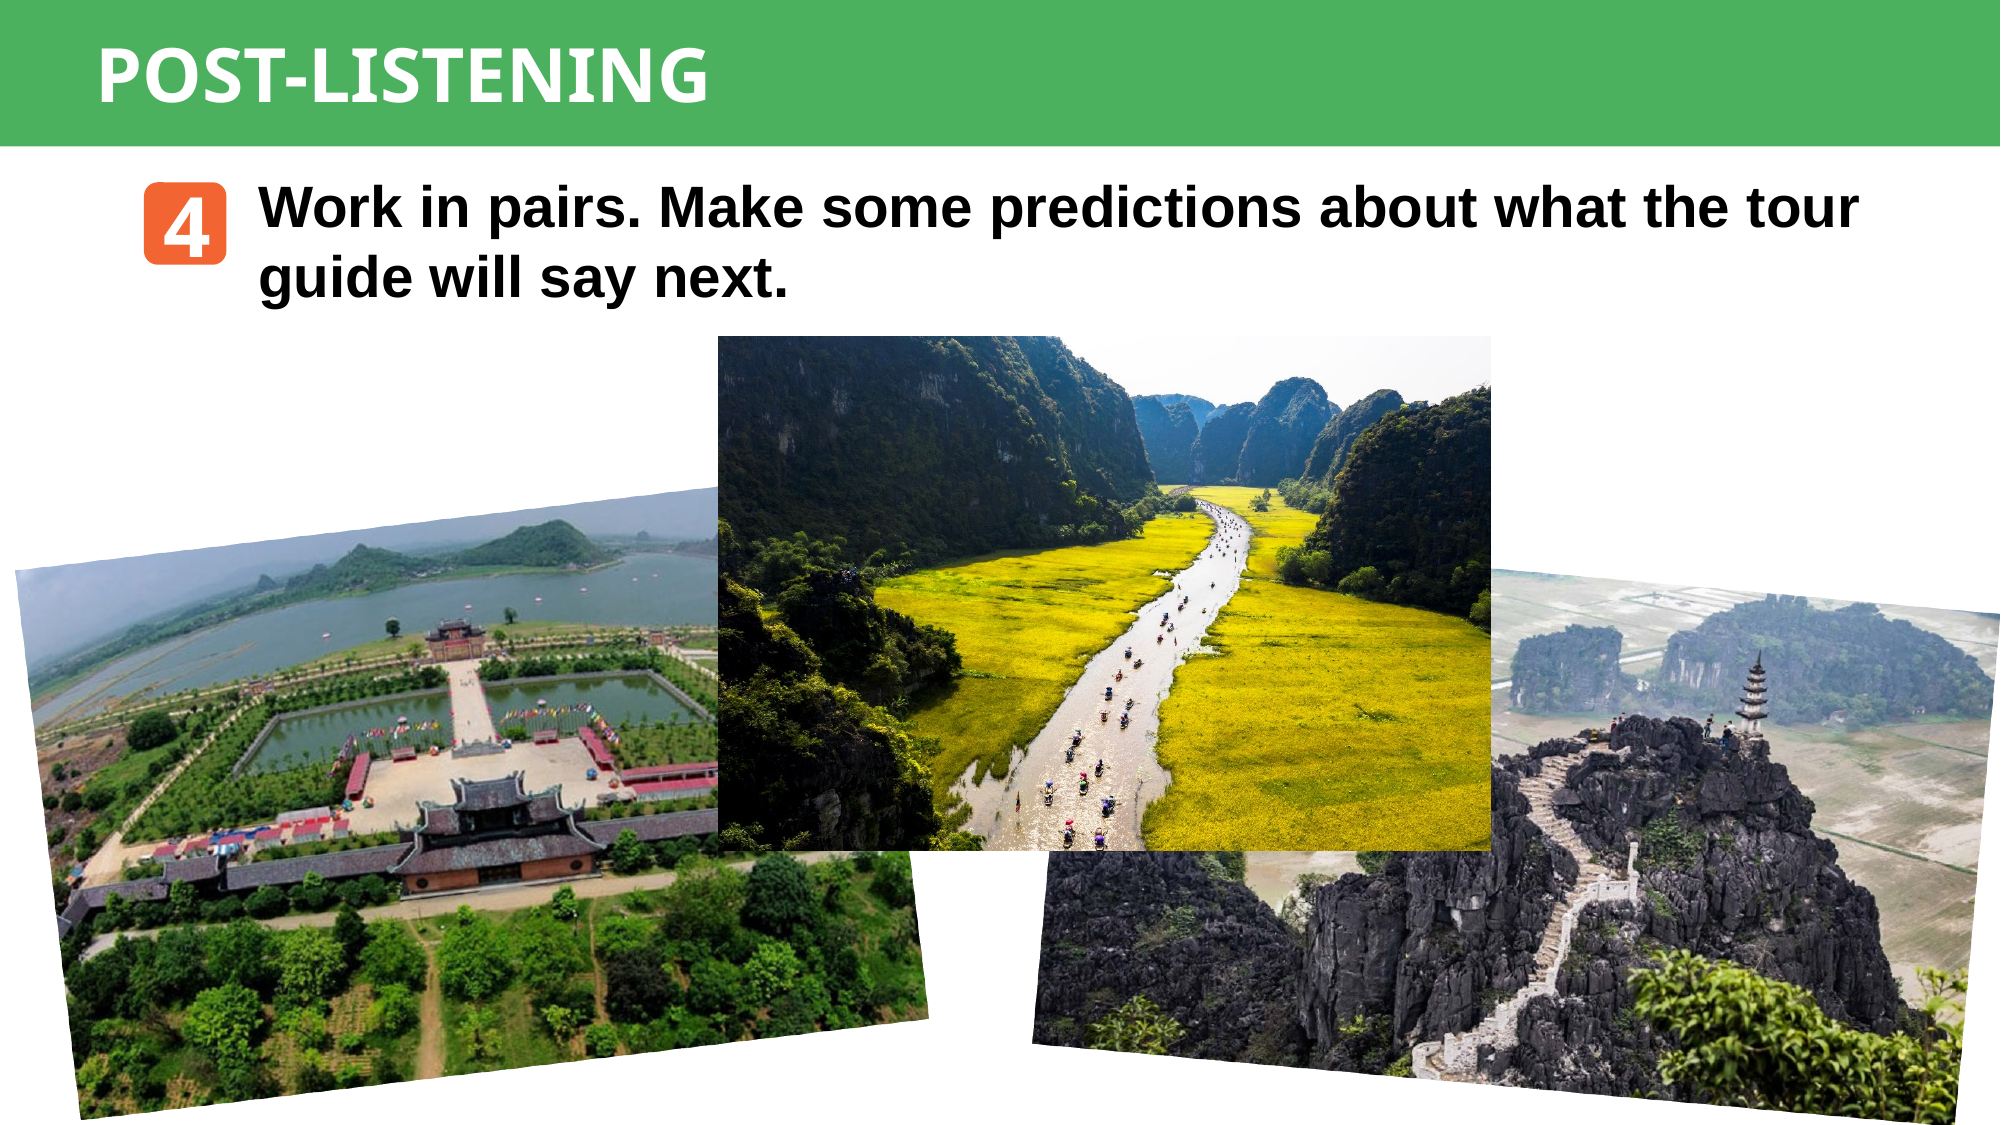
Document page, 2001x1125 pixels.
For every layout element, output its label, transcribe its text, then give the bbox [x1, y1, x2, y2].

picture [16, 336, 2000, 1125]
text_box [142, 184, 148, 263]
text_box [0, 0, 2000, 147]
text_box [223, 185, 228, 262]
text_box 4 [148, 166, 223, 282]
text_box Work in pairs. Make some predictions about what the tour guide will say next. [243, 162, 1965, 387]
text_box POST-LISTENING [81, 20, 831, 125]
